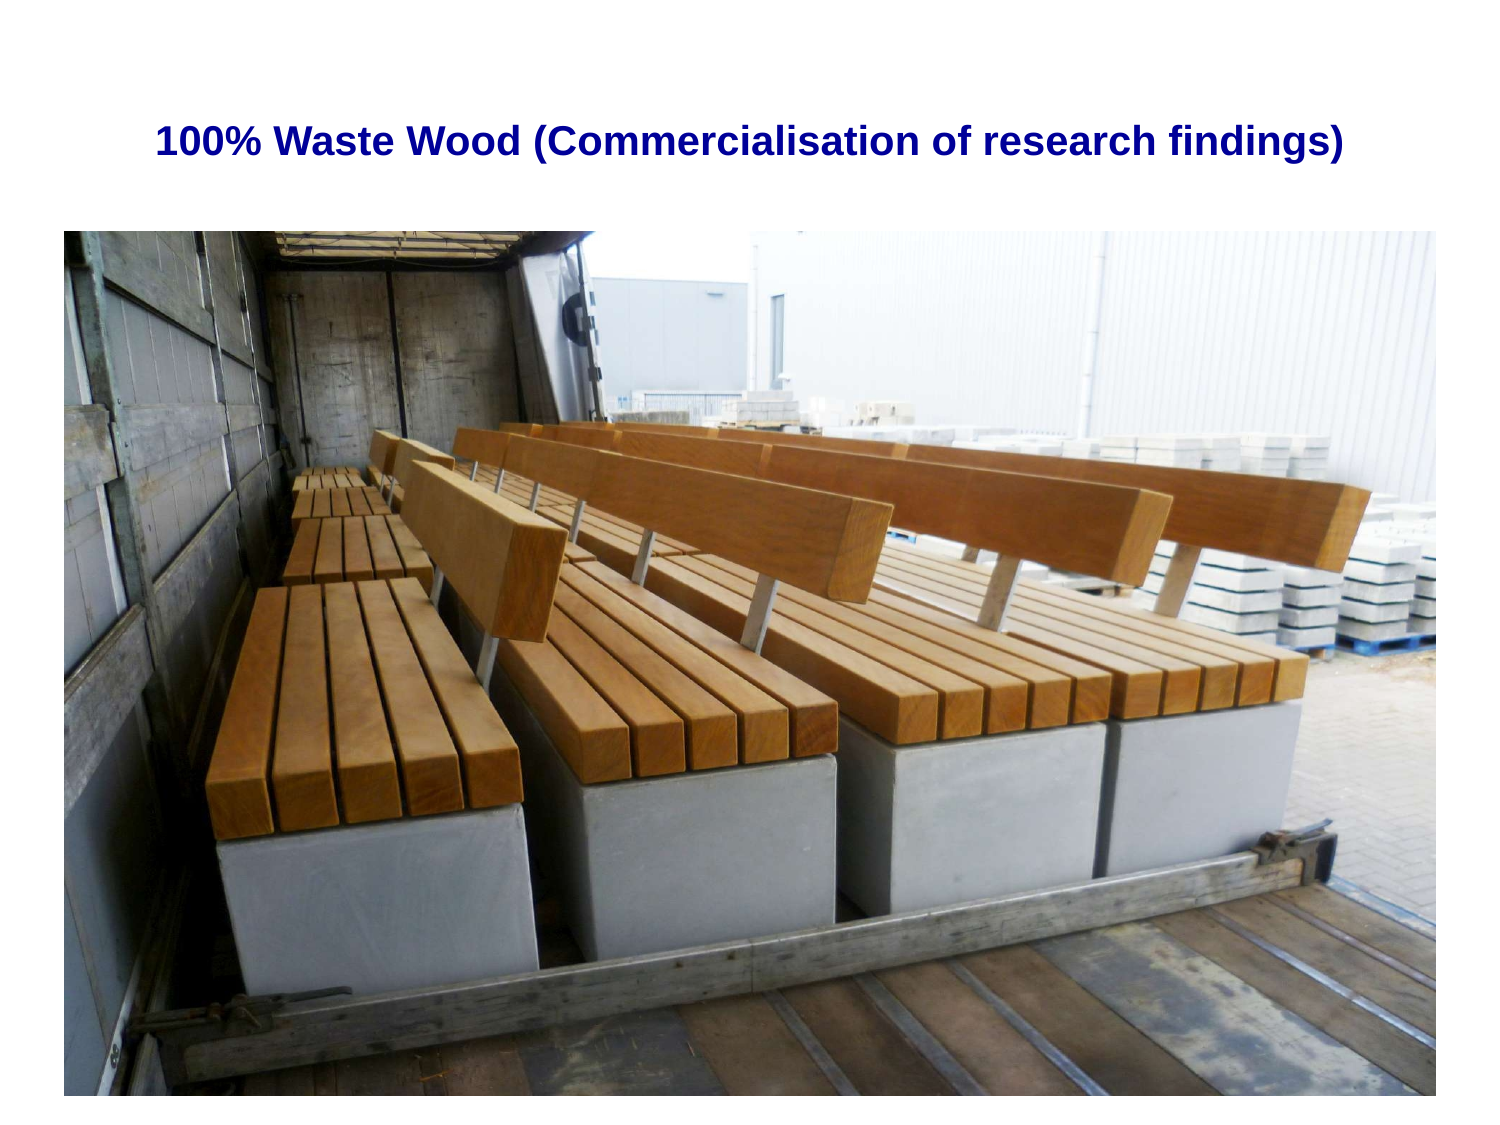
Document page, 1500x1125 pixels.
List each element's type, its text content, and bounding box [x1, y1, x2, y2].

picture [64, 231, 1436, 1096]
title 100% Waste Wood (Commercialisation of research findings) [74, 44, 1426, 230]
